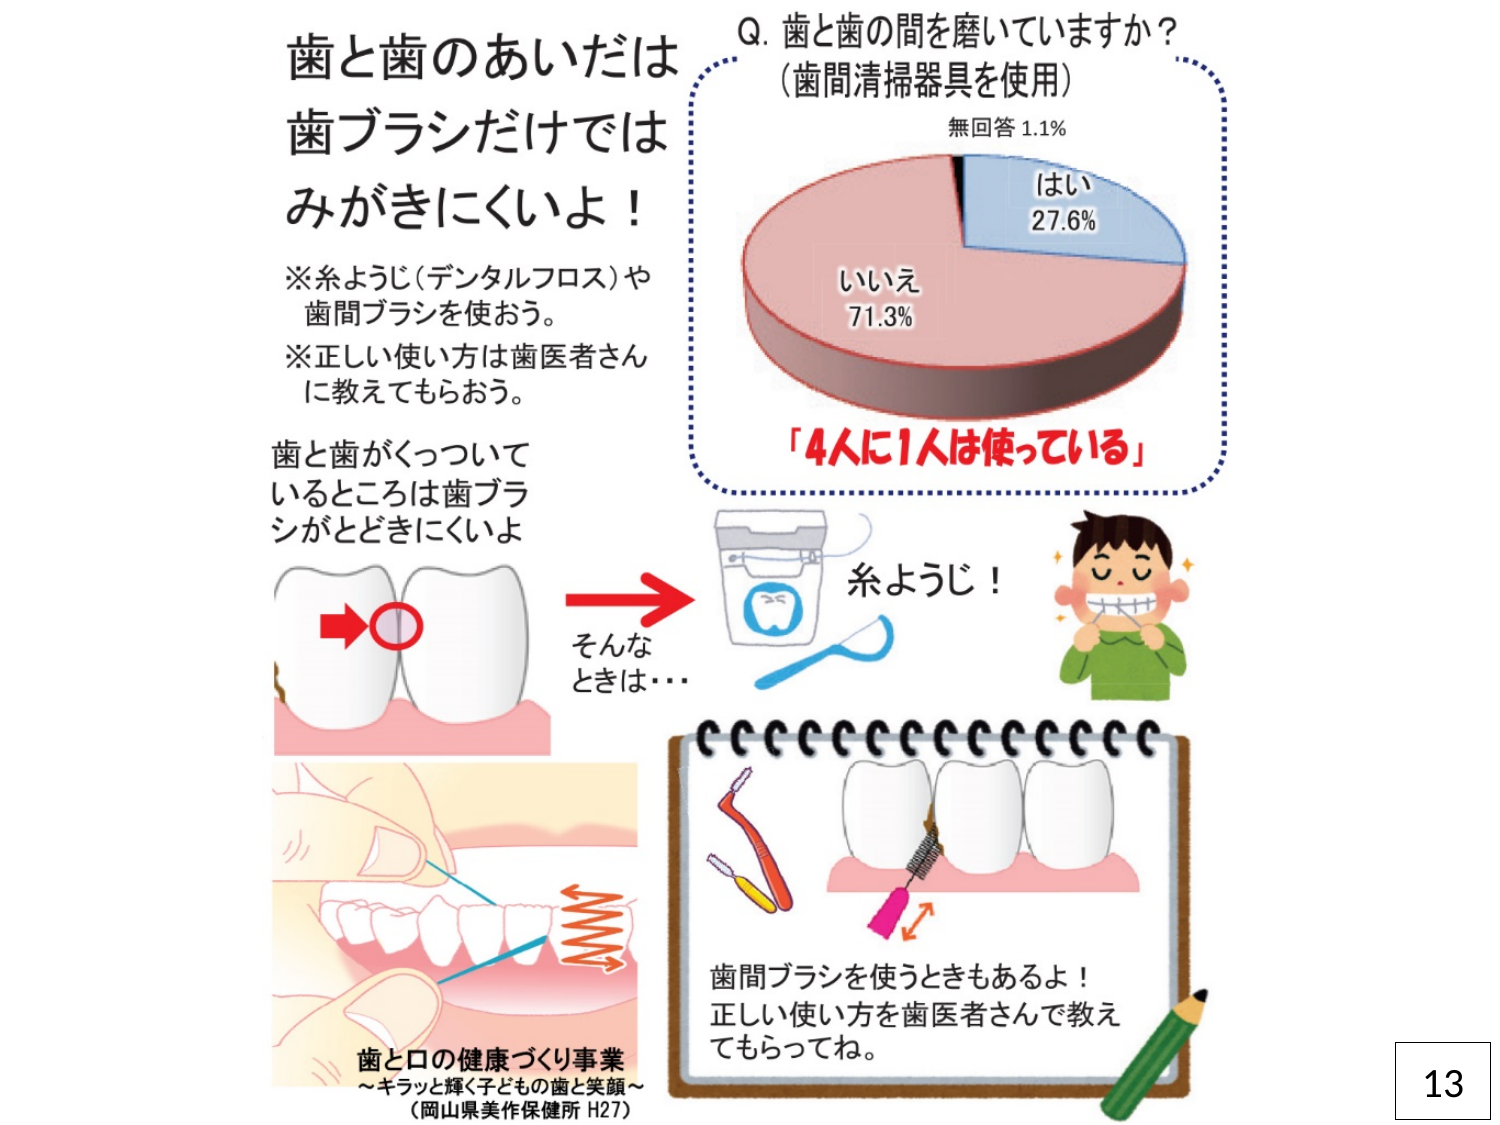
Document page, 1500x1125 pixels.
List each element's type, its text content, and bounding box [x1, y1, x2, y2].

slide_number 13 [1395, 1042, 1491, 1120]
picture [262, 1, 1238, 1124]
